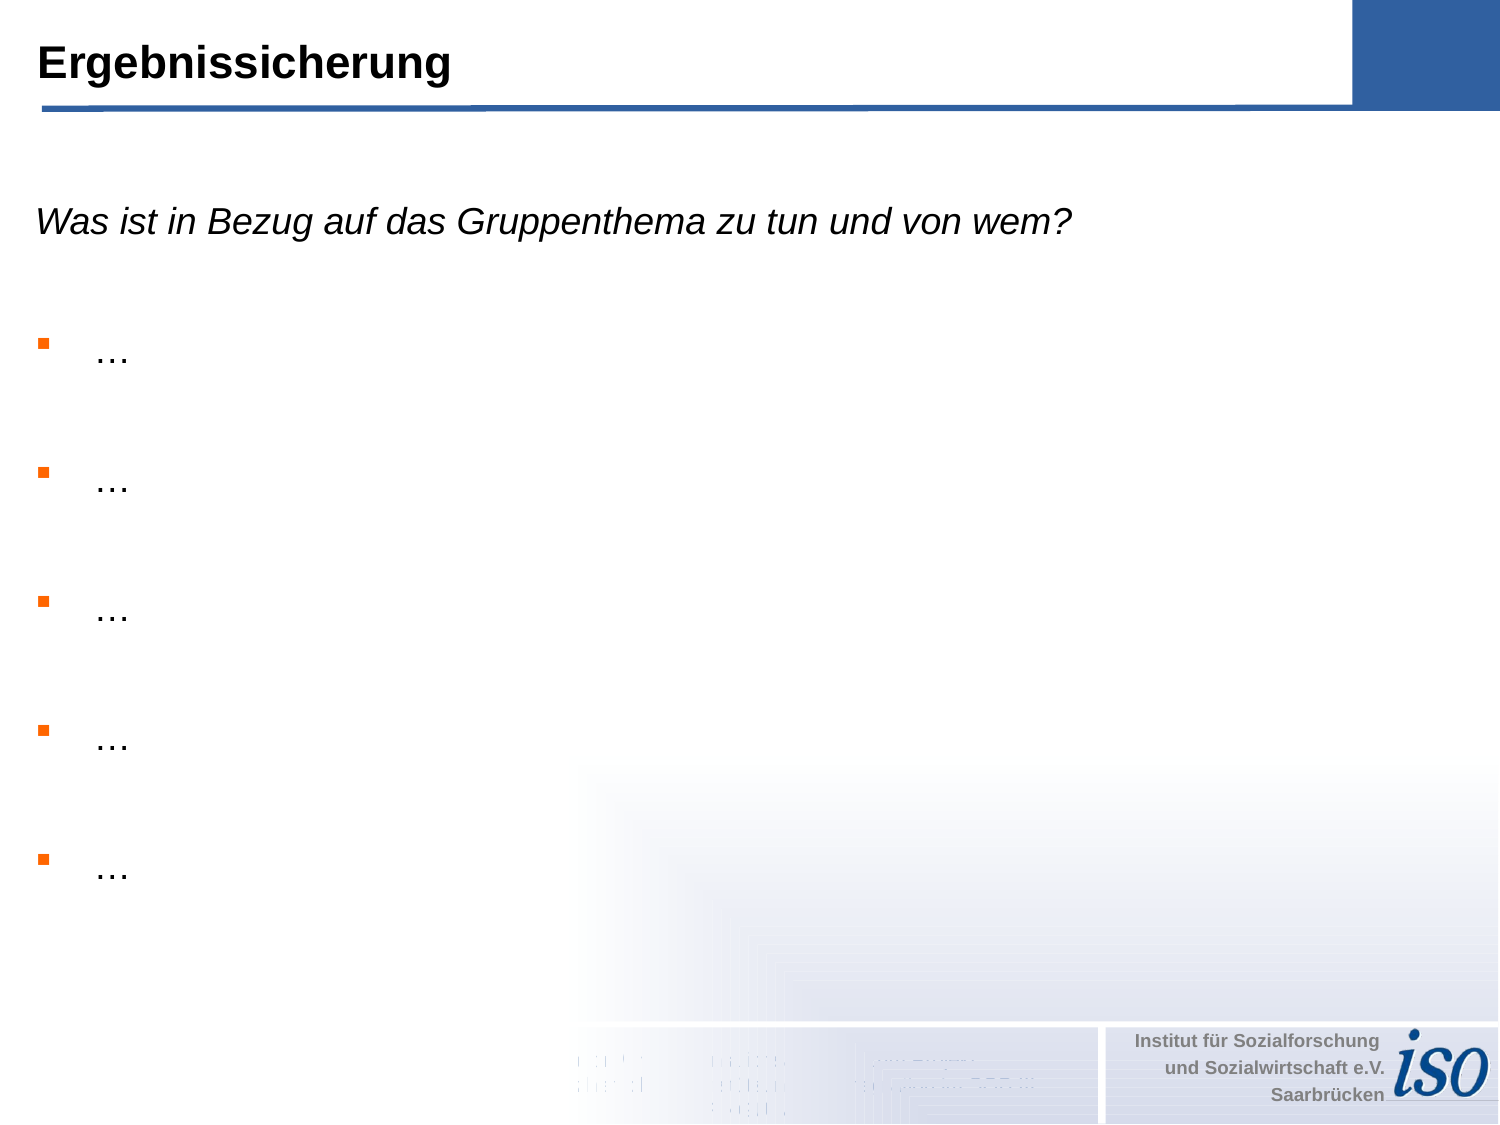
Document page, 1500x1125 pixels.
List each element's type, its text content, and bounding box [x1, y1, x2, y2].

text_box Ergebnissicherung [23, 0, 1500, 96]
picture [1386, 1026, 1499, 1101]
text_box [608, 96, 1365, 128]
text_box Was ist in Bezug auf das Gruppenthema zu tun und von wem? … … … … … [20, 180, 1459, 1052]
